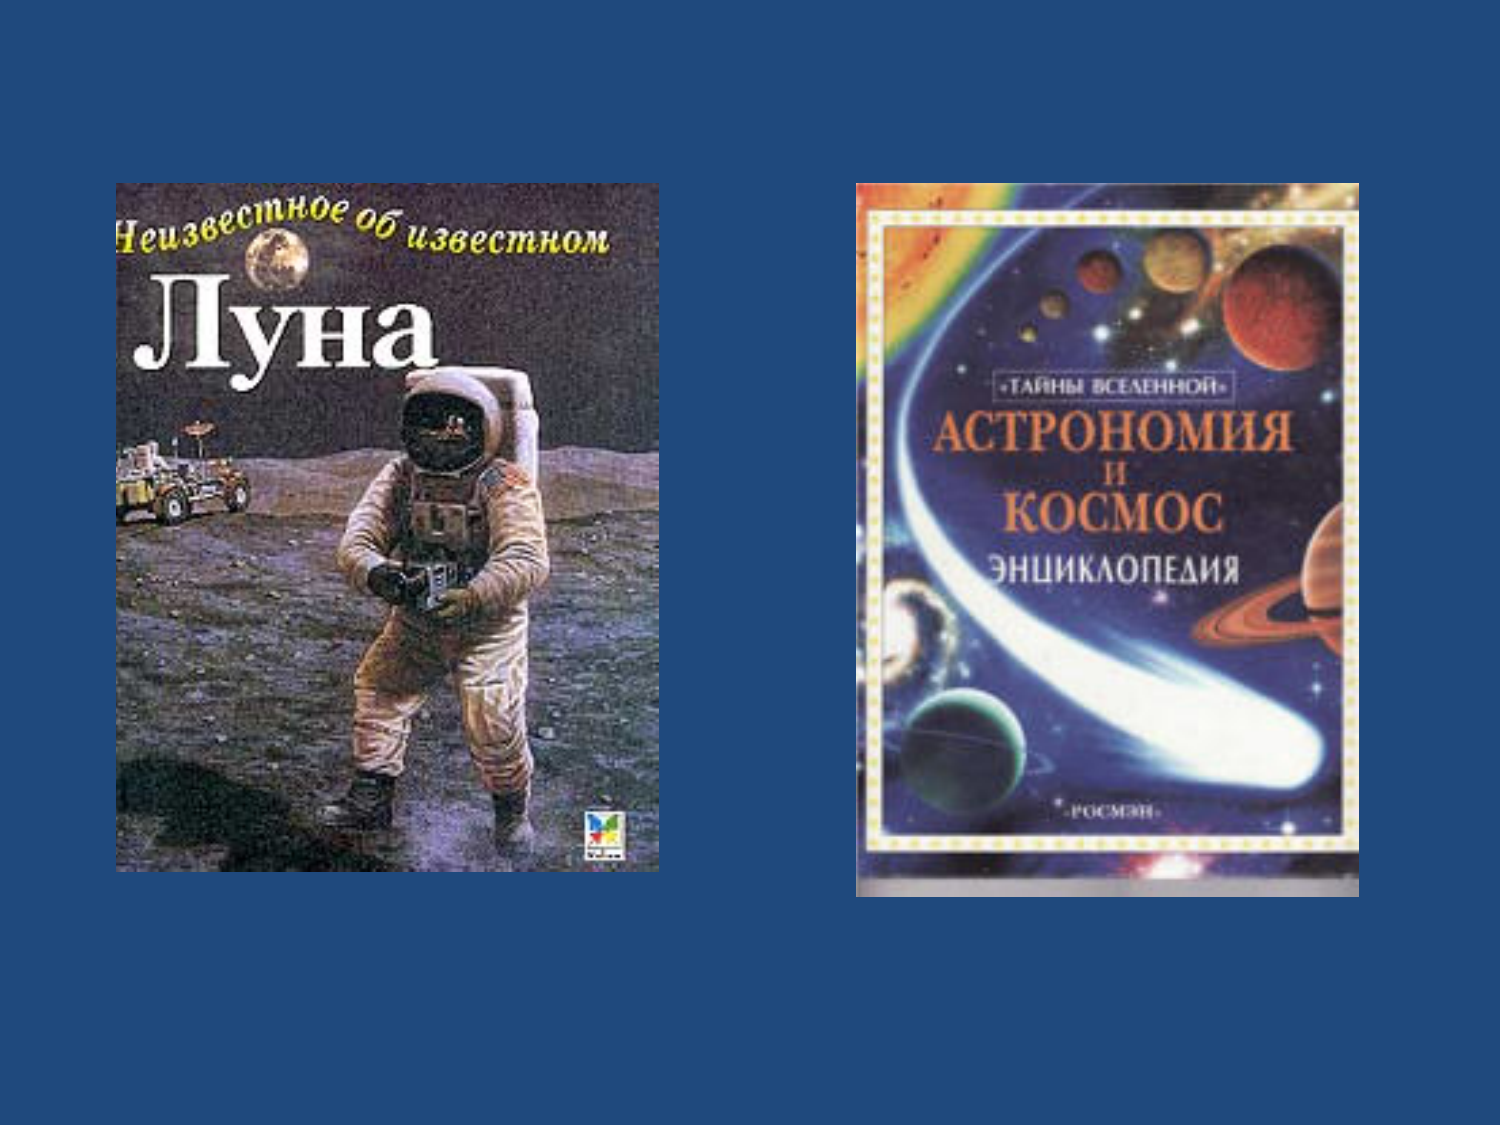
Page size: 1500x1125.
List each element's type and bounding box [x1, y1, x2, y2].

picture [856, 183, 1359, 897]
picture [115, 183, 659, 872]
